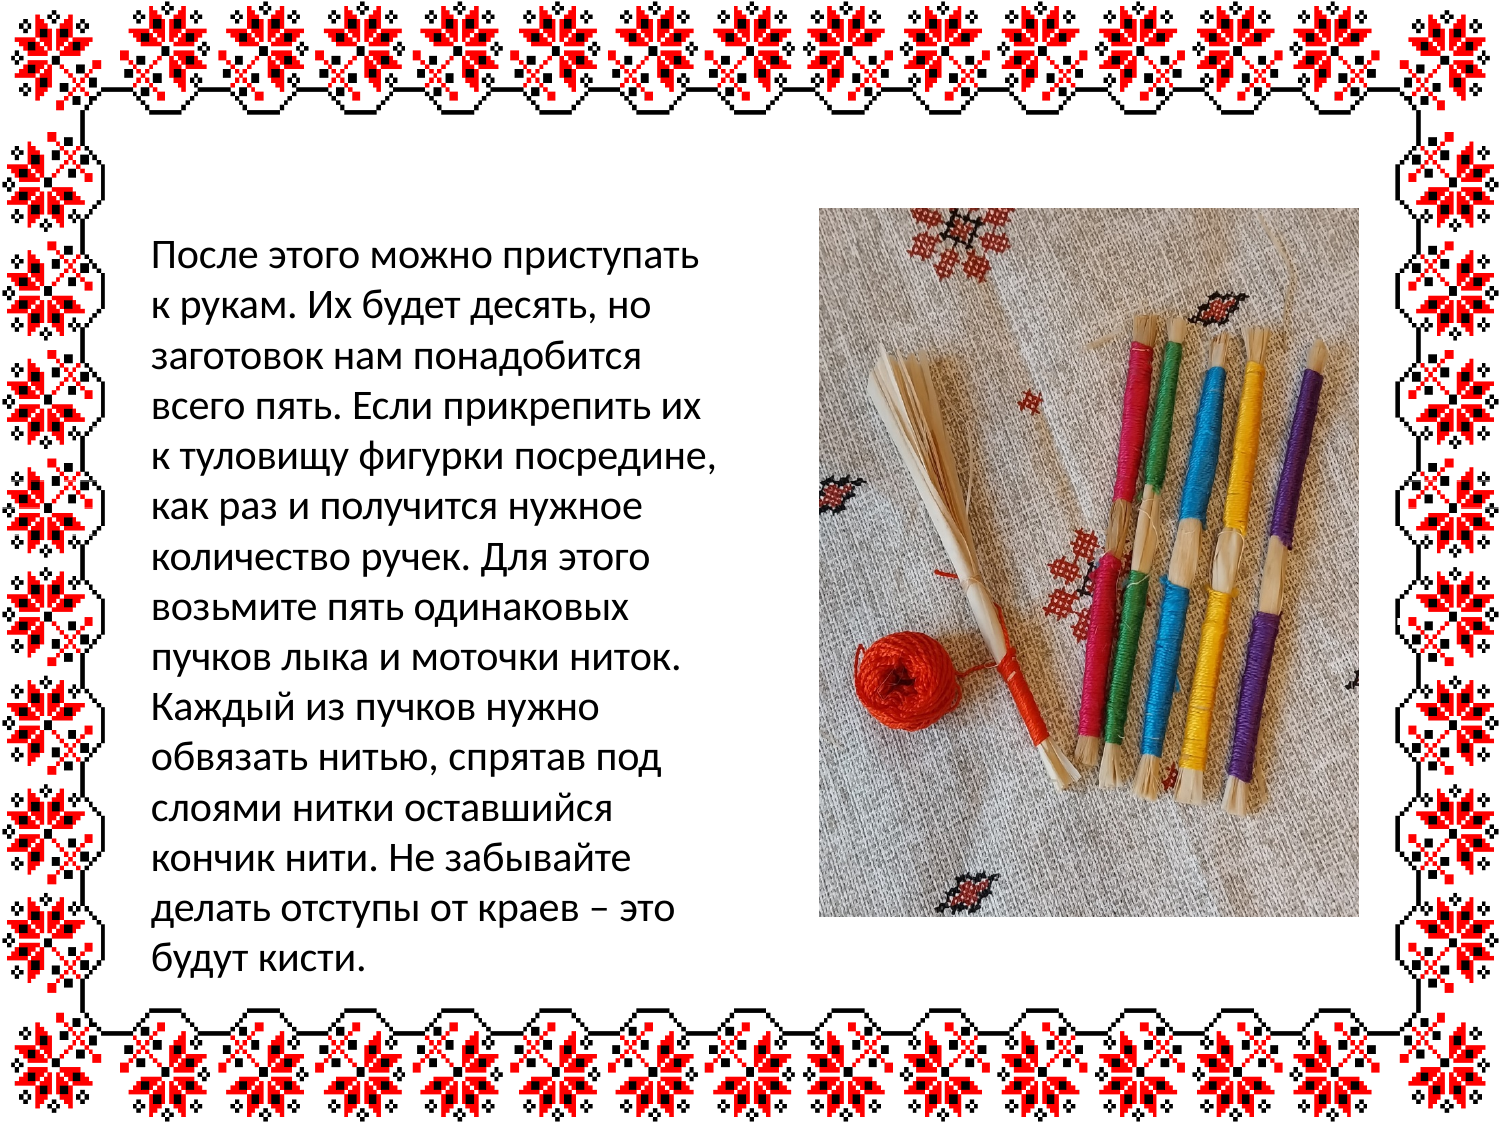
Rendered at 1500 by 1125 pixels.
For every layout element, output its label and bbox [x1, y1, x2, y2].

picture [0, 0, 1500, 1125]
list [819, 207, 1359, 918]
